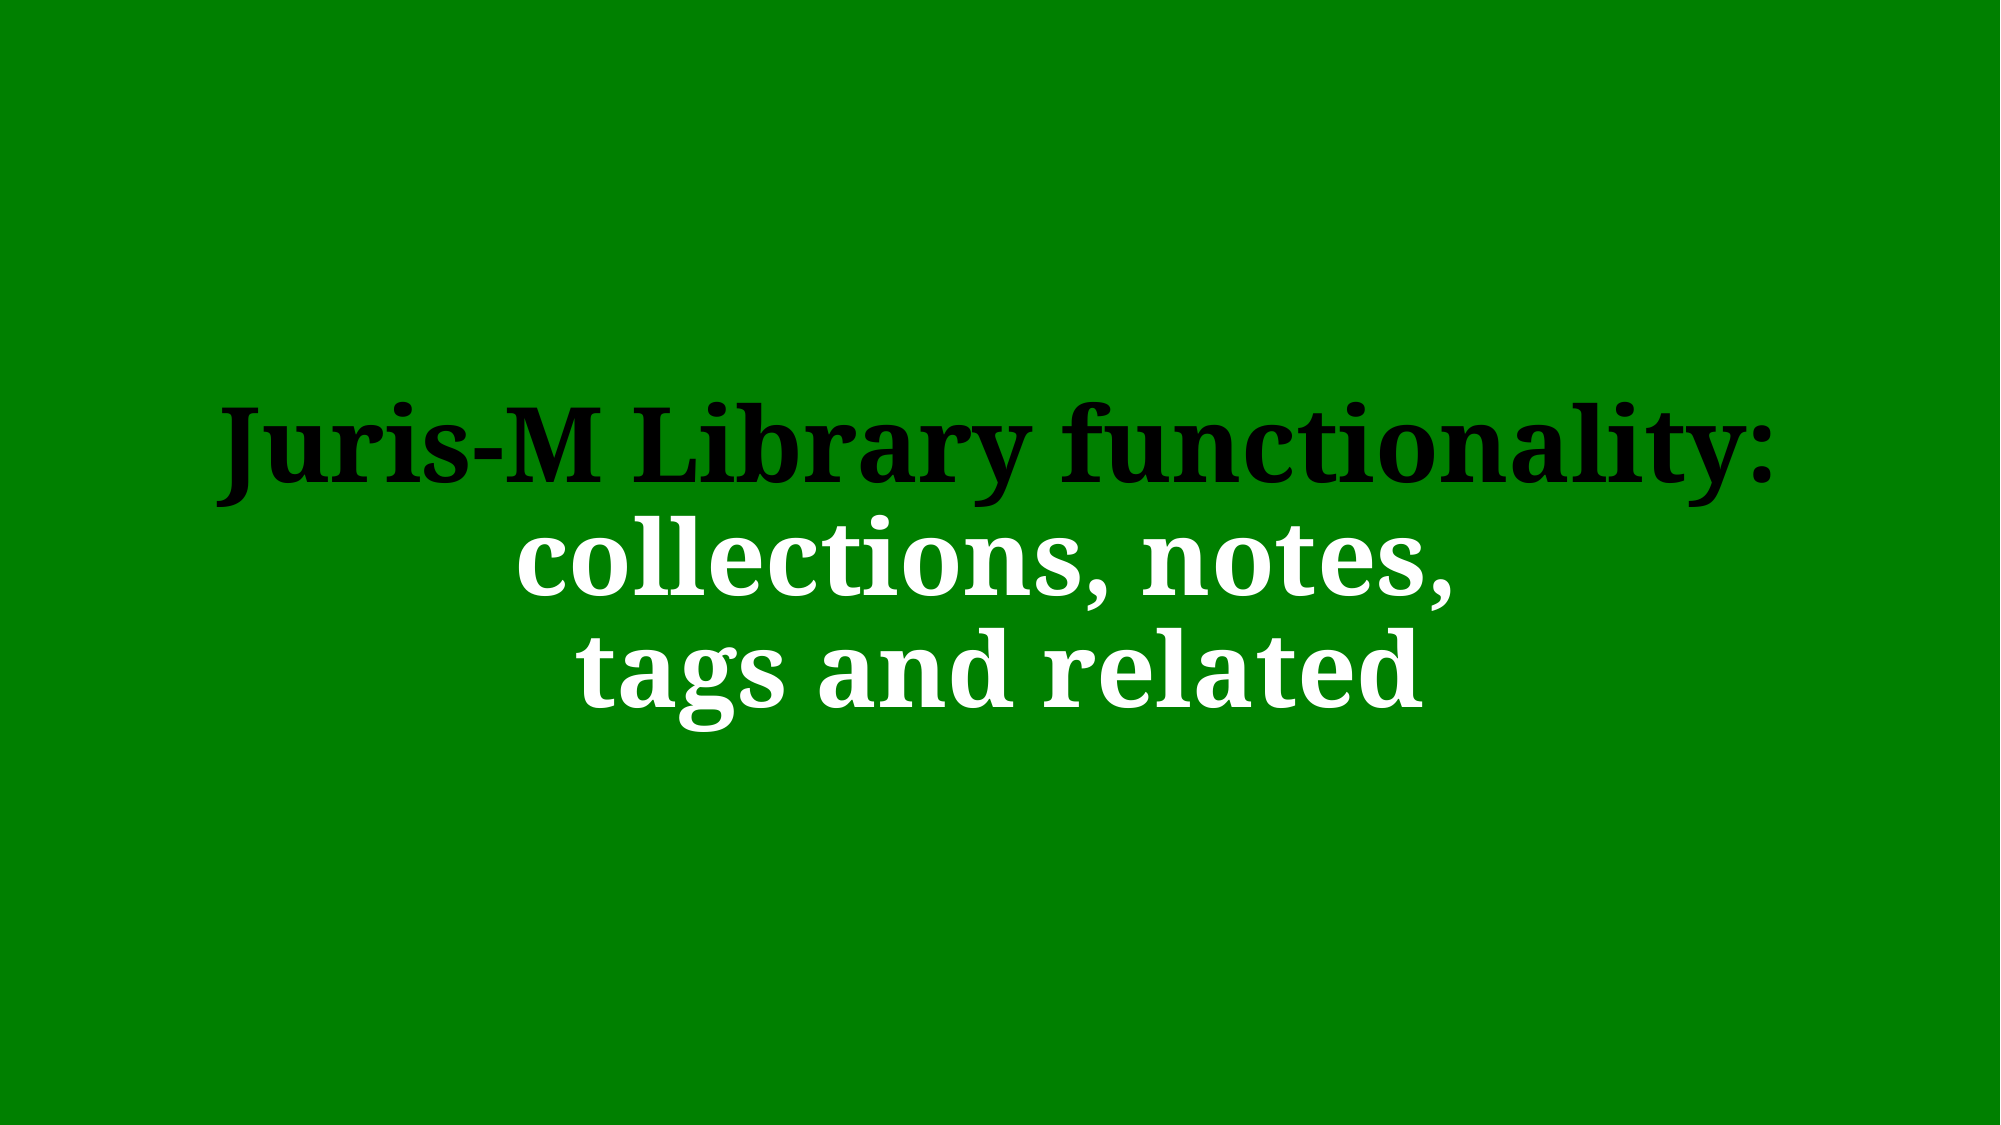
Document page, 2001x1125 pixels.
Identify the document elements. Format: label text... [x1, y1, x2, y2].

title Juris-M Library functionality: collections, notes, tags and related [0, 552, 2000, 738]
